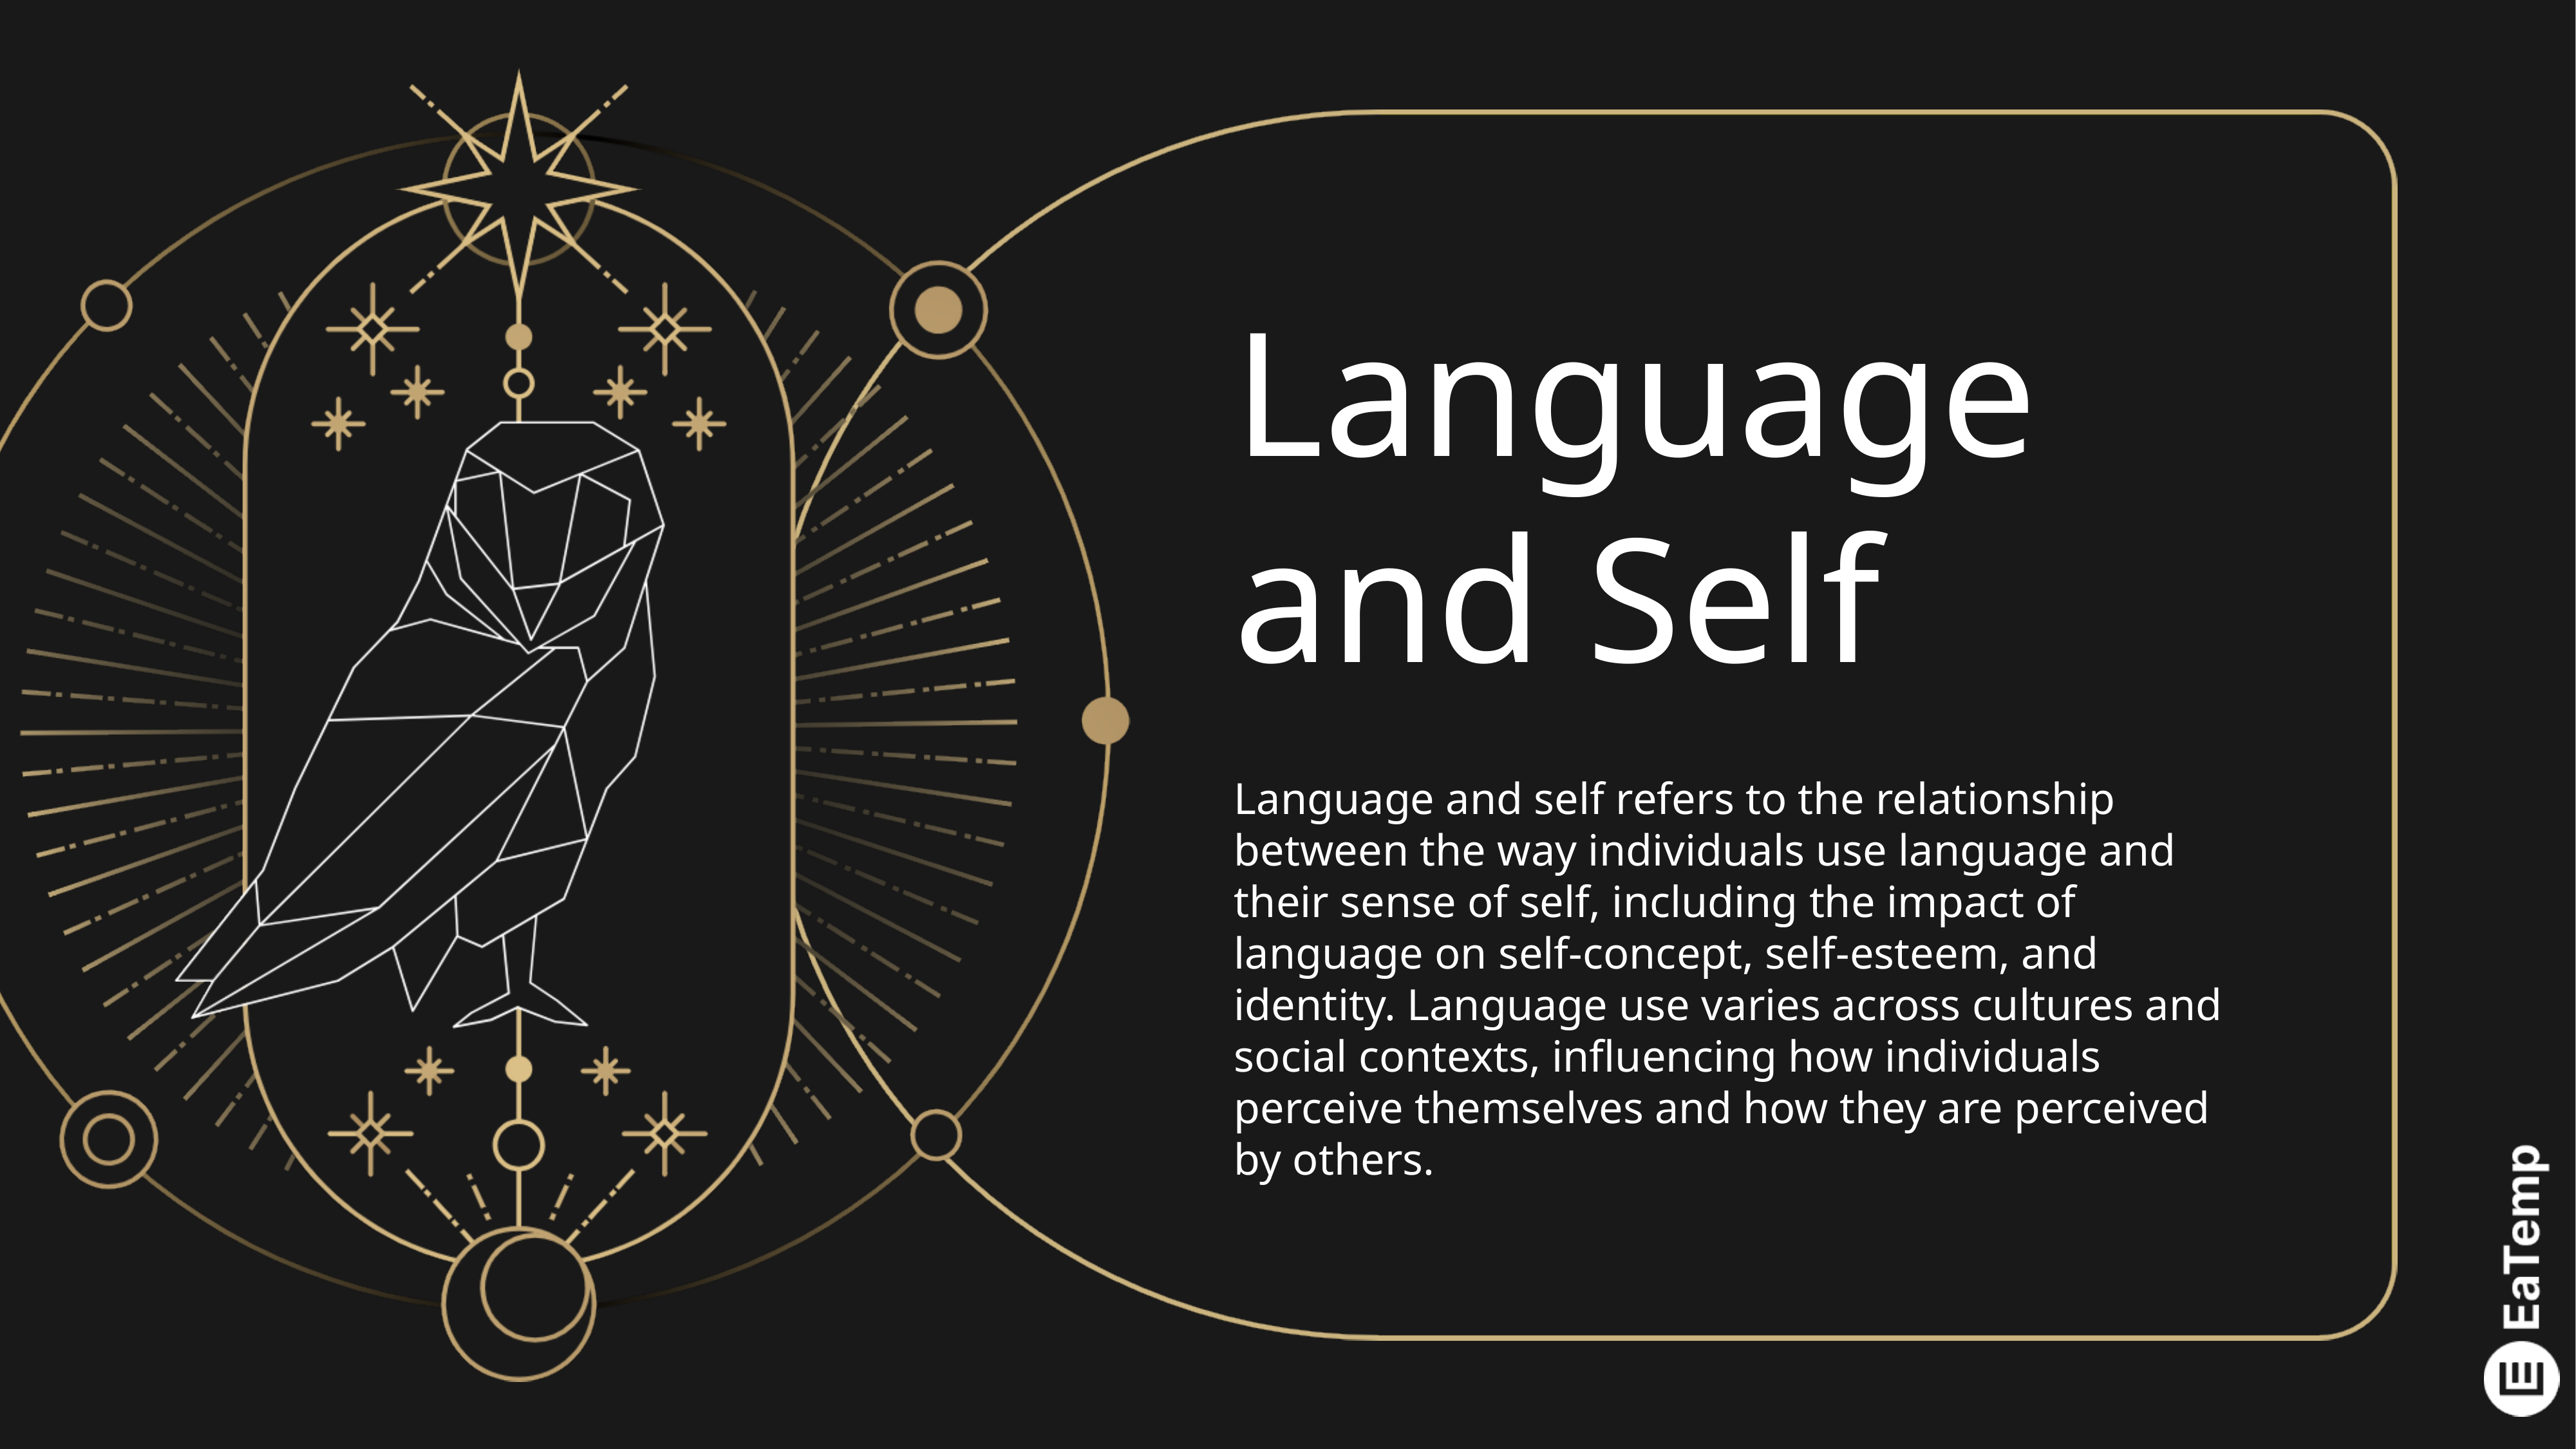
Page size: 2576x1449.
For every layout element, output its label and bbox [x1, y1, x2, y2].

picture [2484, 1142, 2560, 1417]
picture [0, 68, 2398, 1382]
text_box [2468, 1110, 2576, 1449]
